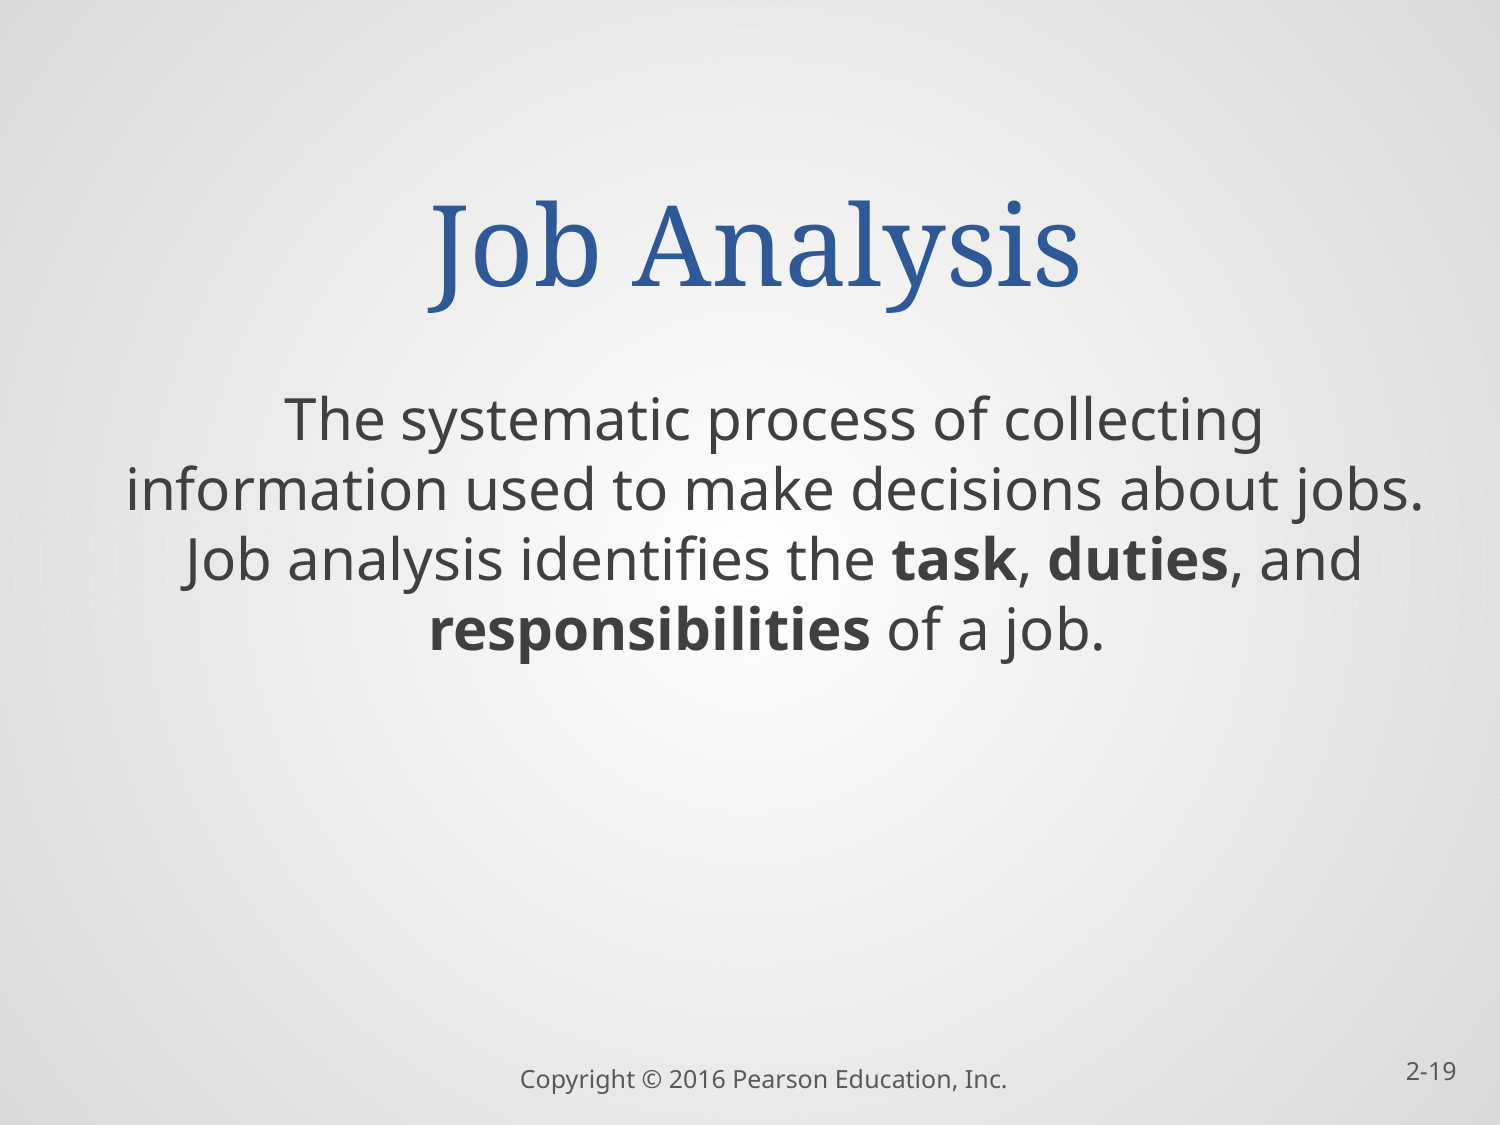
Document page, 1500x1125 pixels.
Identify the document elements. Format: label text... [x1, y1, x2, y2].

slide_number 2-19 [1401, 1042, 1494, 1103]
list The systematic process of collecting information used to make decisions about jobs. Job analysis identifies the task, duties, and responsibilities of a job. [99, 375, 1450, 950]
footer Copyright © 2016 Pearson Education, Inc. [512, 1050, 1067, 1108]
title Job Analysis [88, 224, 1426, 438]
